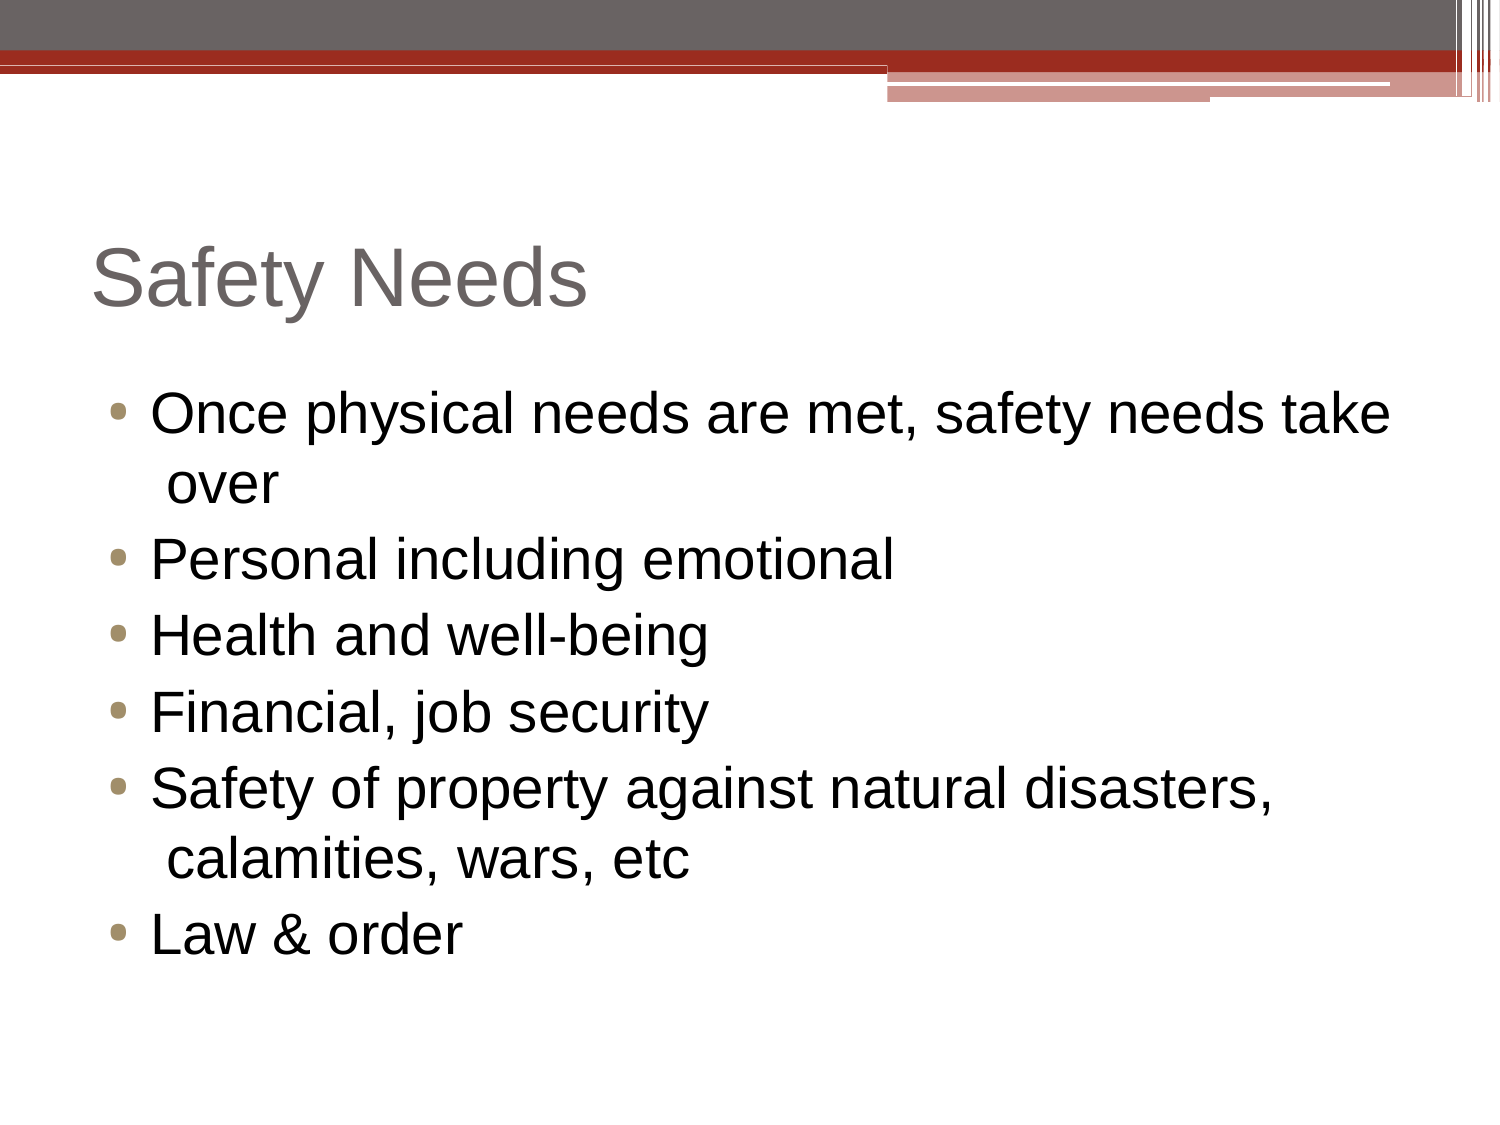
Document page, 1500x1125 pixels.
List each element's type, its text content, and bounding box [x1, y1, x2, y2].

title Safety Needs [87, 220, 592, 411]
list Once physical needs are met, safety needs take over Personal including emotional Health and well-being Financial, job security Safety of property against natural disasters, calamities, wars, etc Law & order [102, 372, 1398, 1013]
